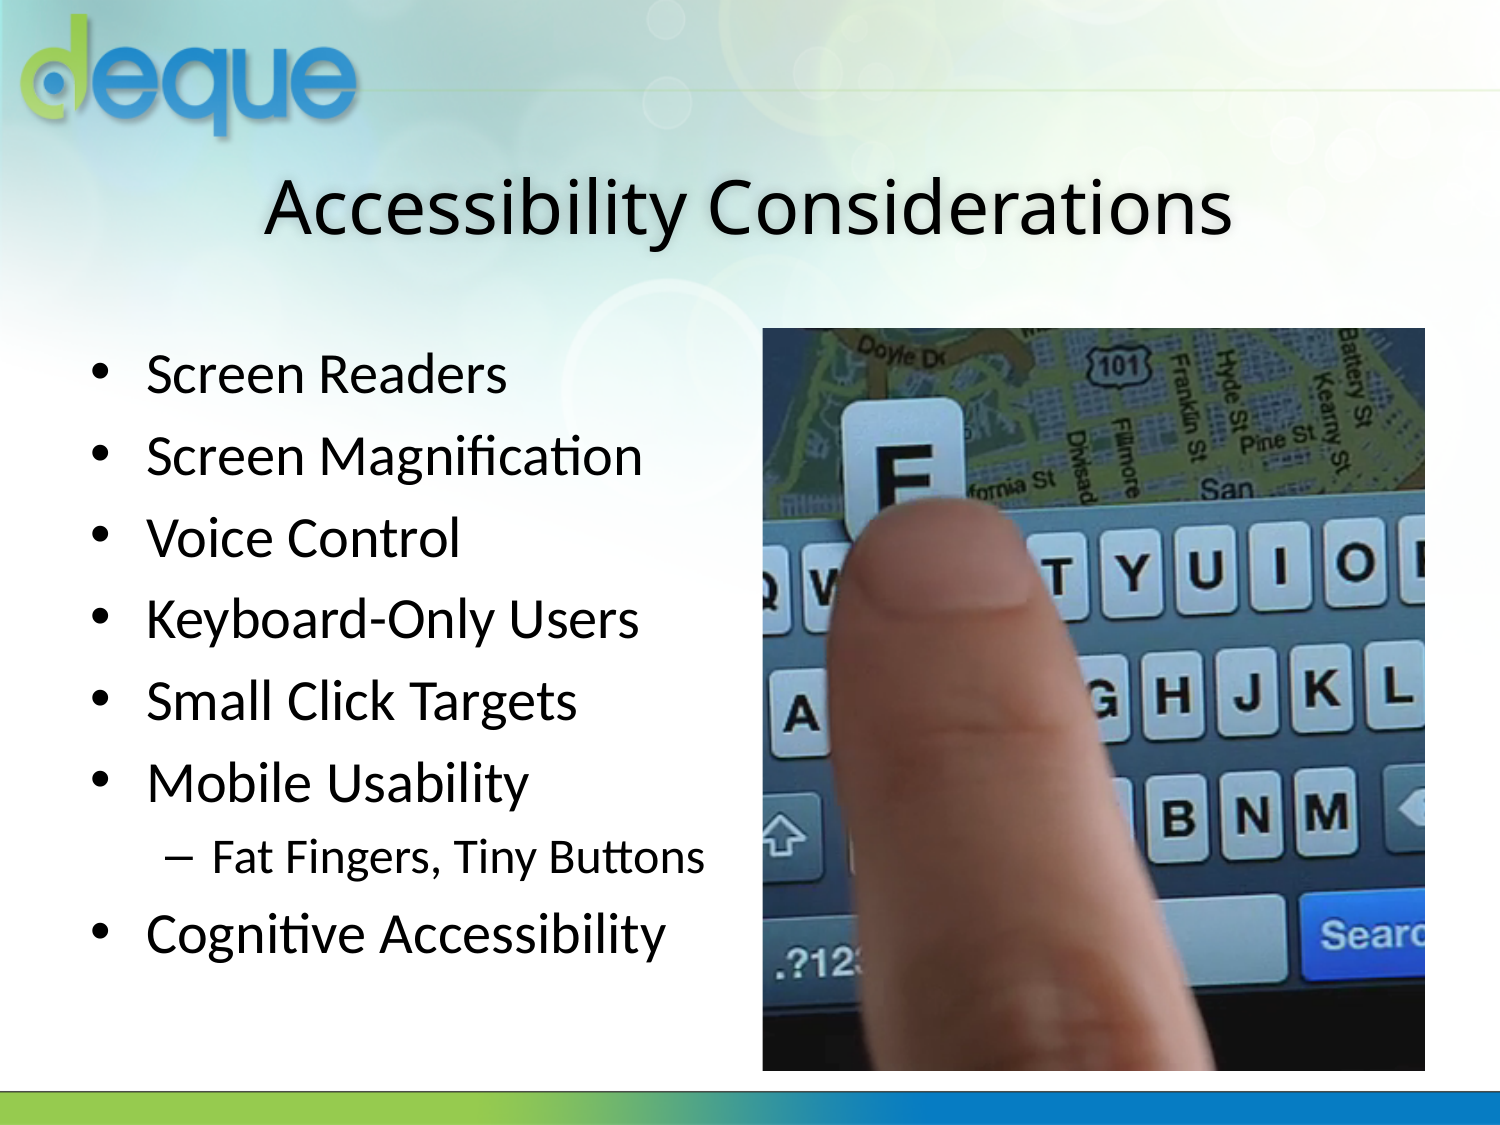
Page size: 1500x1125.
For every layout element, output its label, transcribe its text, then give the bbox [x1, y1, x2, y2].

picture [0, 0, 1500, 1125]
list Screen Readers Screen Magnification Voice Control Keyboard-Only Users Small Click Targets Mobile Usability Fat Fingers, Tiny Buttons Cognitive Accessibility [75, 328, 738, 1071]
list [762, 327, 1426, 1071]
title Accessibility Considerations [75, 110, 1425, 299]
